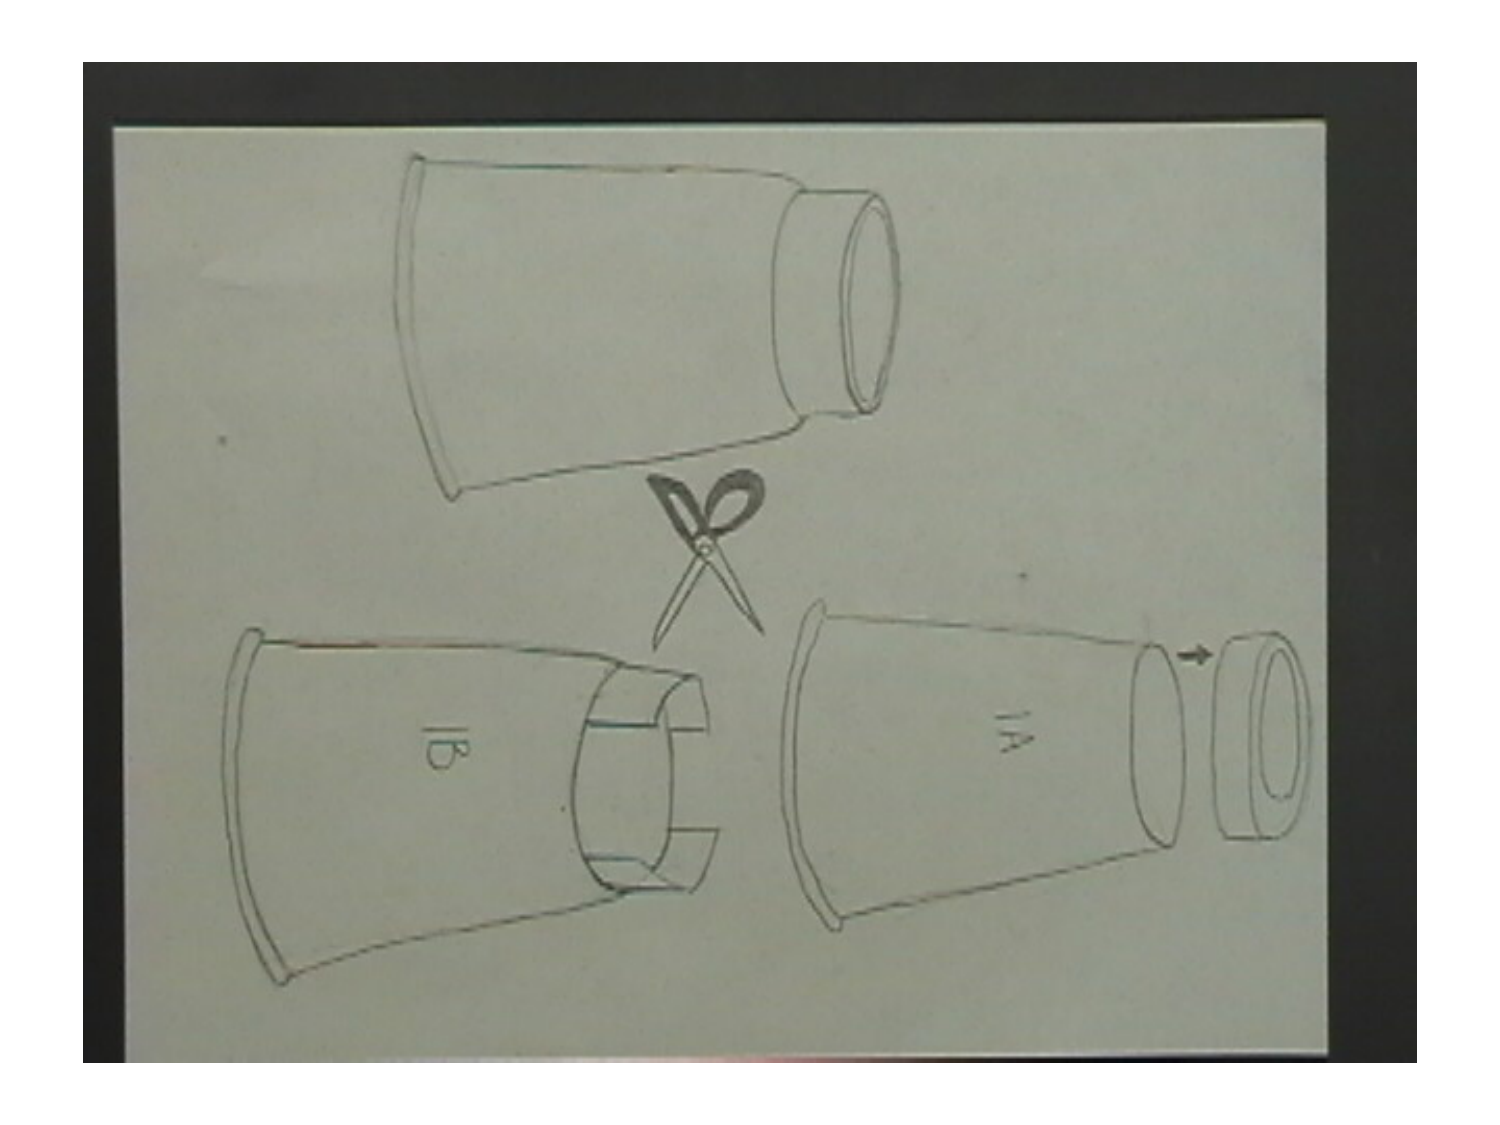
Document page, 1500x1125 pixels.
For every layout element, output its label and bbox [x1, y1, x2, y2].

picture [83, 62, 1417, 1063]
